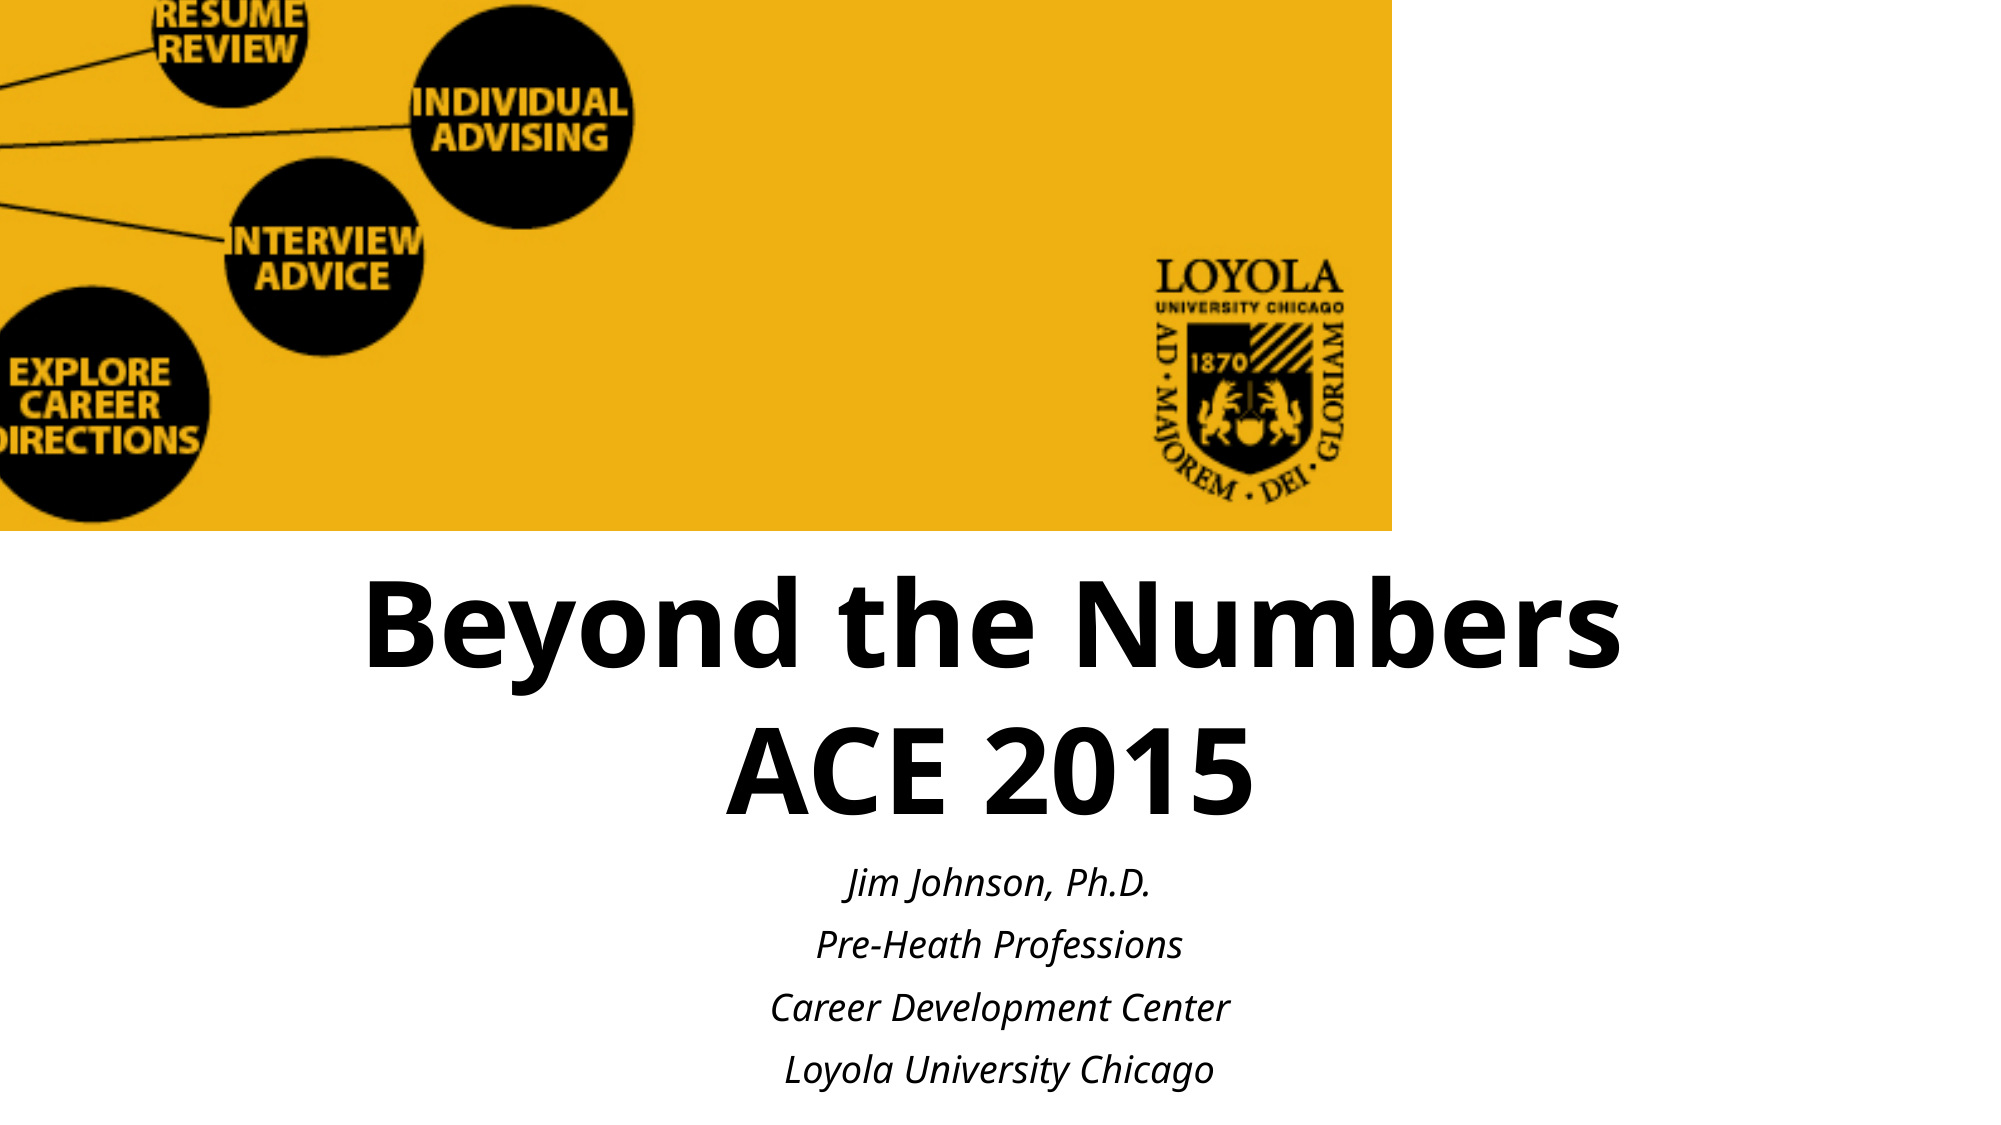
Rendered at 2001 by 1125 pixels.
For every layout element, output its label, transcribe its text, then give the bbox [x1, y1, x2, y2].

picture [0, 0, 1392, 531]
title Beyond the Numbers ACE 2015 [331, 498, 1685, 851]
subtitle Jim Johnson, Ph.D. Pre-Heath Professions Career Development Center Loyola University Chicago [249, 851, 1750, 1104]
